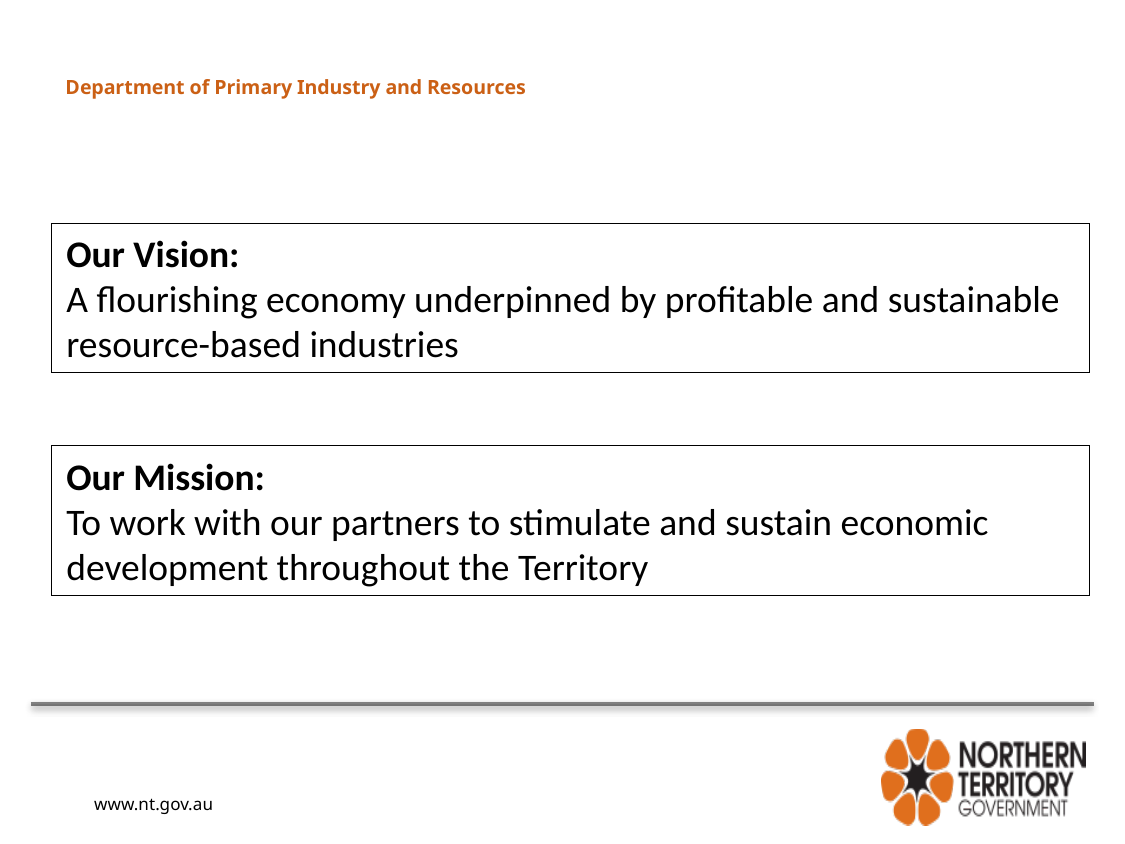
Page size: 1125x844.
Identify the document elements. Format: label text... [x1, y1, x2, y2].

text_box Our Vision: A flourishing economy underpinned by profitable and sustainable resource-based industries [51, 223, 1090, 373]
picture [881, 729, 1086, 826]
text_box Our Mission: To work with our partners to stimulate and sustain economic development throughout the Territory [51, 445, 1090, 596]
title Department of Primary Industry and Resources [50, 67, 1121, 130]
